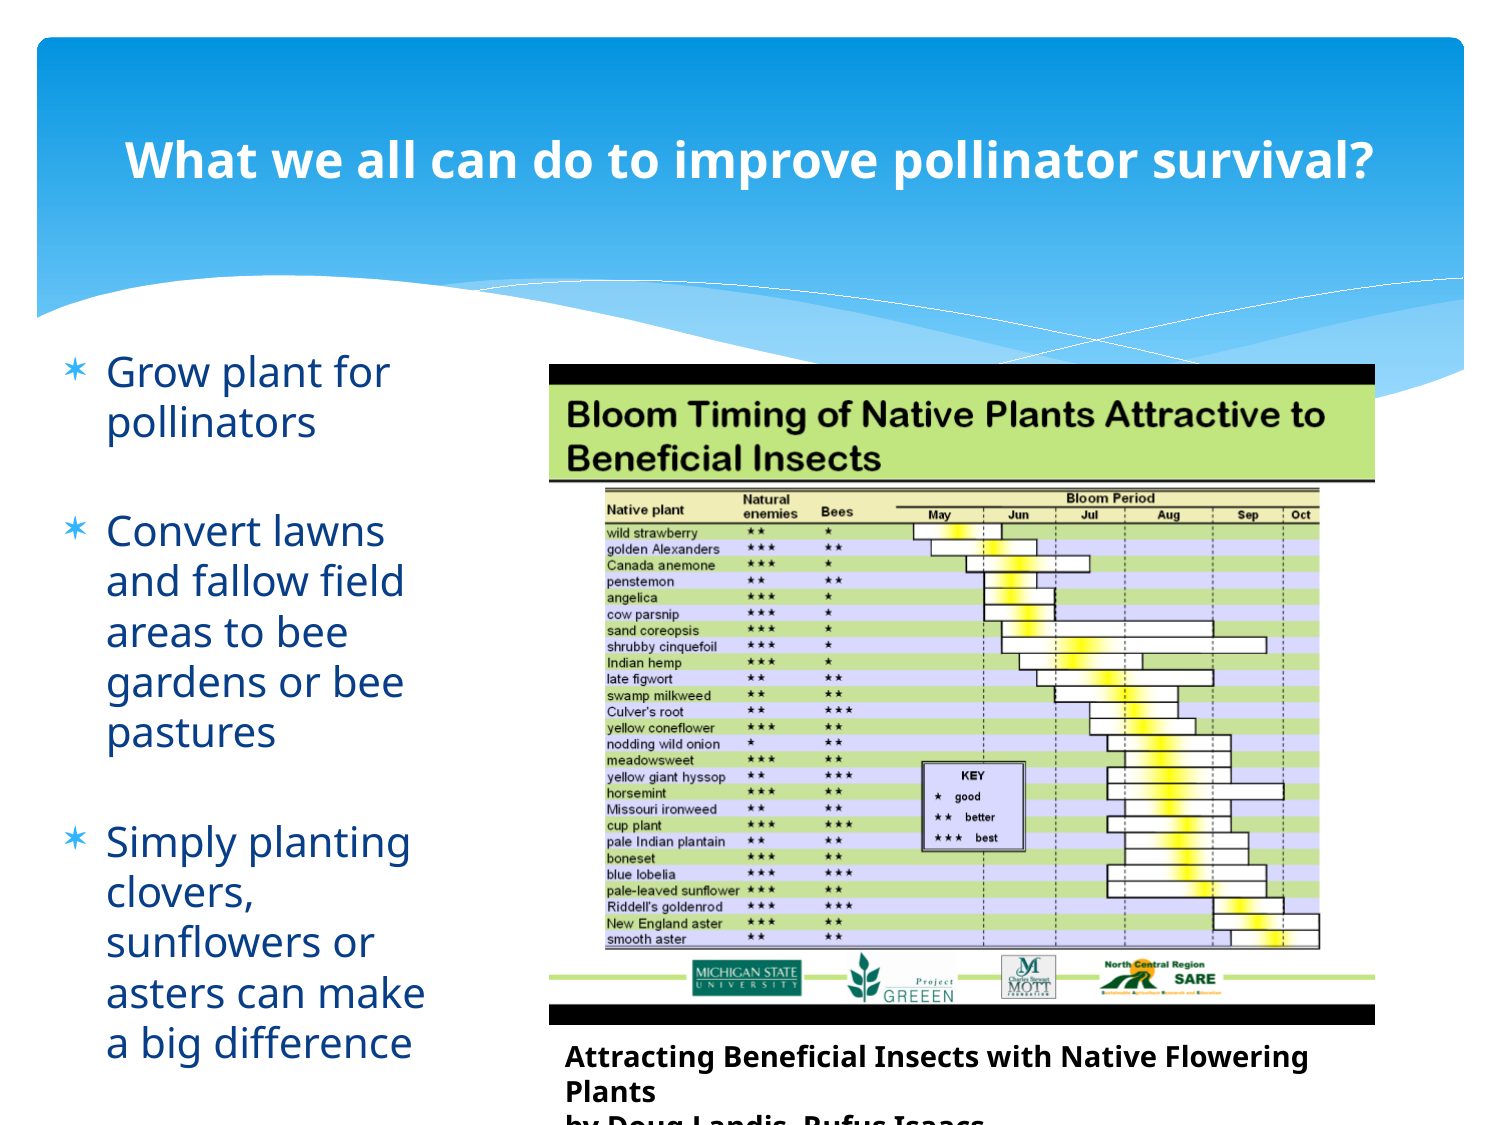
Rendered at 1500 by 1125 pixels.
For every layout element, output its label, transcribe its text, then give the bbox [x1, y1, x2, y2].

title What we all can do to improve pollinator survival? [75, 55, 1425, 261]
text_box Attracting Beneficial Insects with Native Flowering Plants by Doug Landis, Rufus Isaacs [549, 1034, 1350, 1125]
list Grow plant for pollinators Convert lawns and fallow field areas to bee gardens or bee pastures Simply planting clovers, sunflowers or asters can make a big difference [50, 337, 475, 1088]
picture [549, 364, 1376, 1026]
